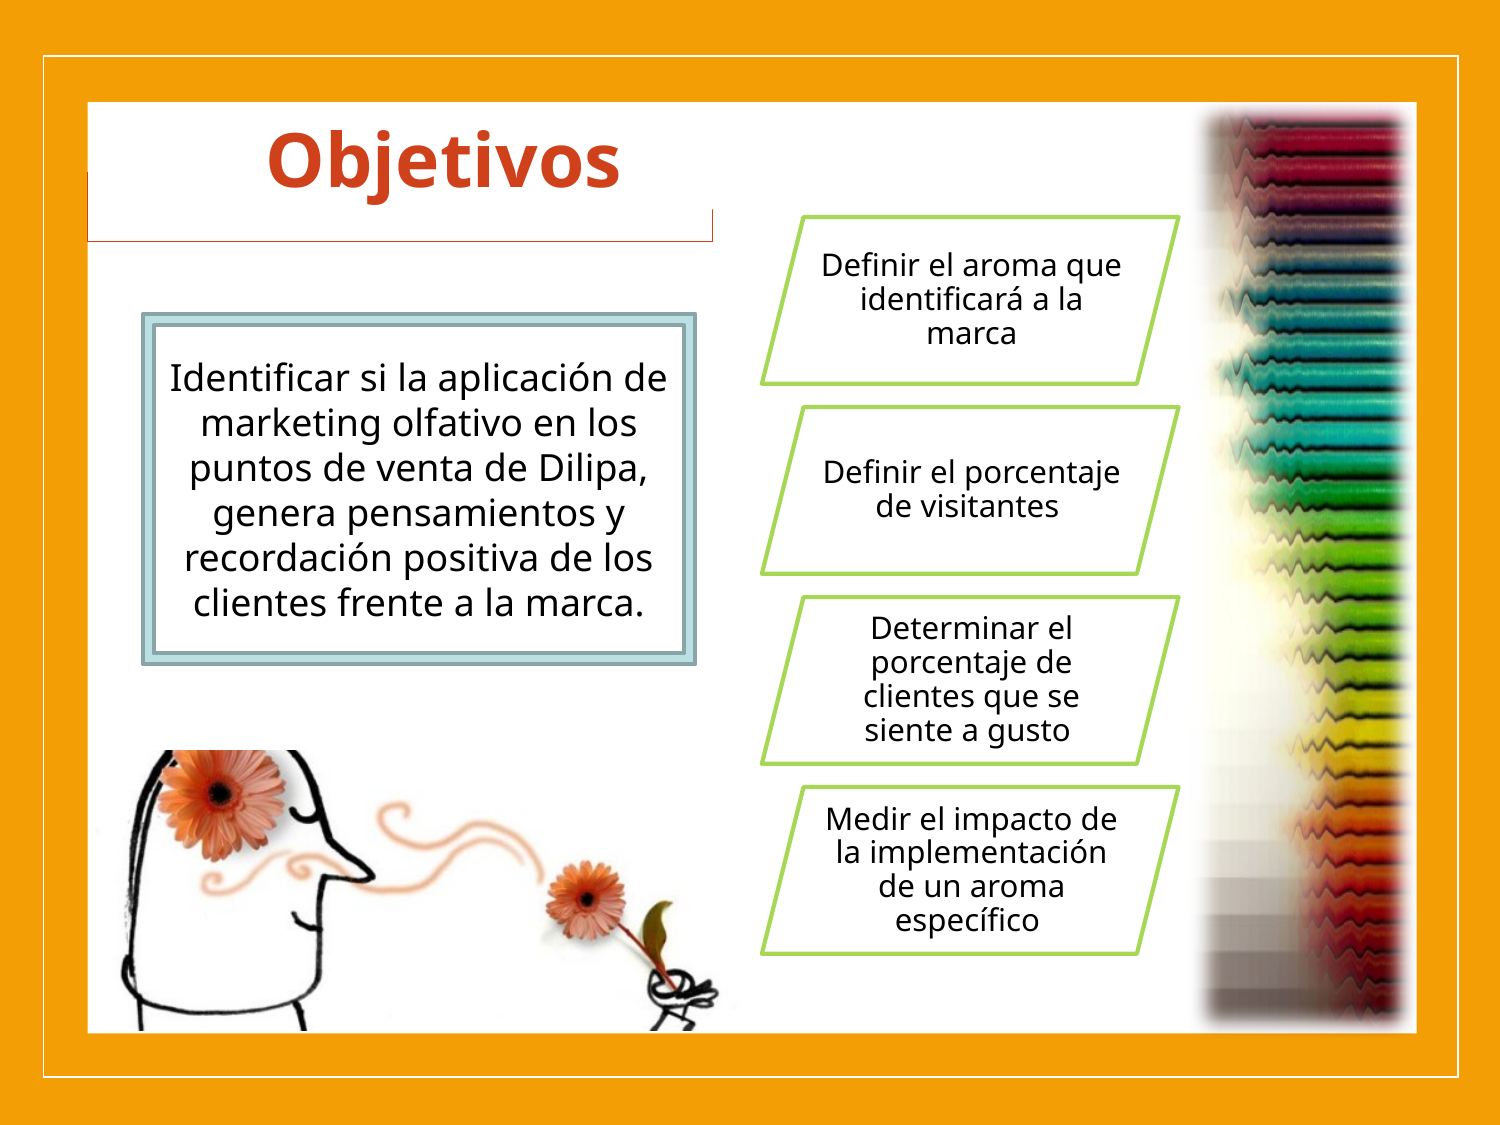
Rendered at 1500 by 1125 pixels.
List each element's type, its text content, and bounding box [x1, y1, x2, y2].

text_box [761, 202, 1179, 969]
text_box Identificar si la aplicación de marketing olfativo en los puntos de venta de Dilipa, genera pensamientos y recordación positiva de los clientes frente a la marca. [141, 312, 697, 666]
picture [833, 129, 1500, 1010]
picture [88, 750, 739, 1031]
text_box Objetivos [88, 104, 800, 210]
